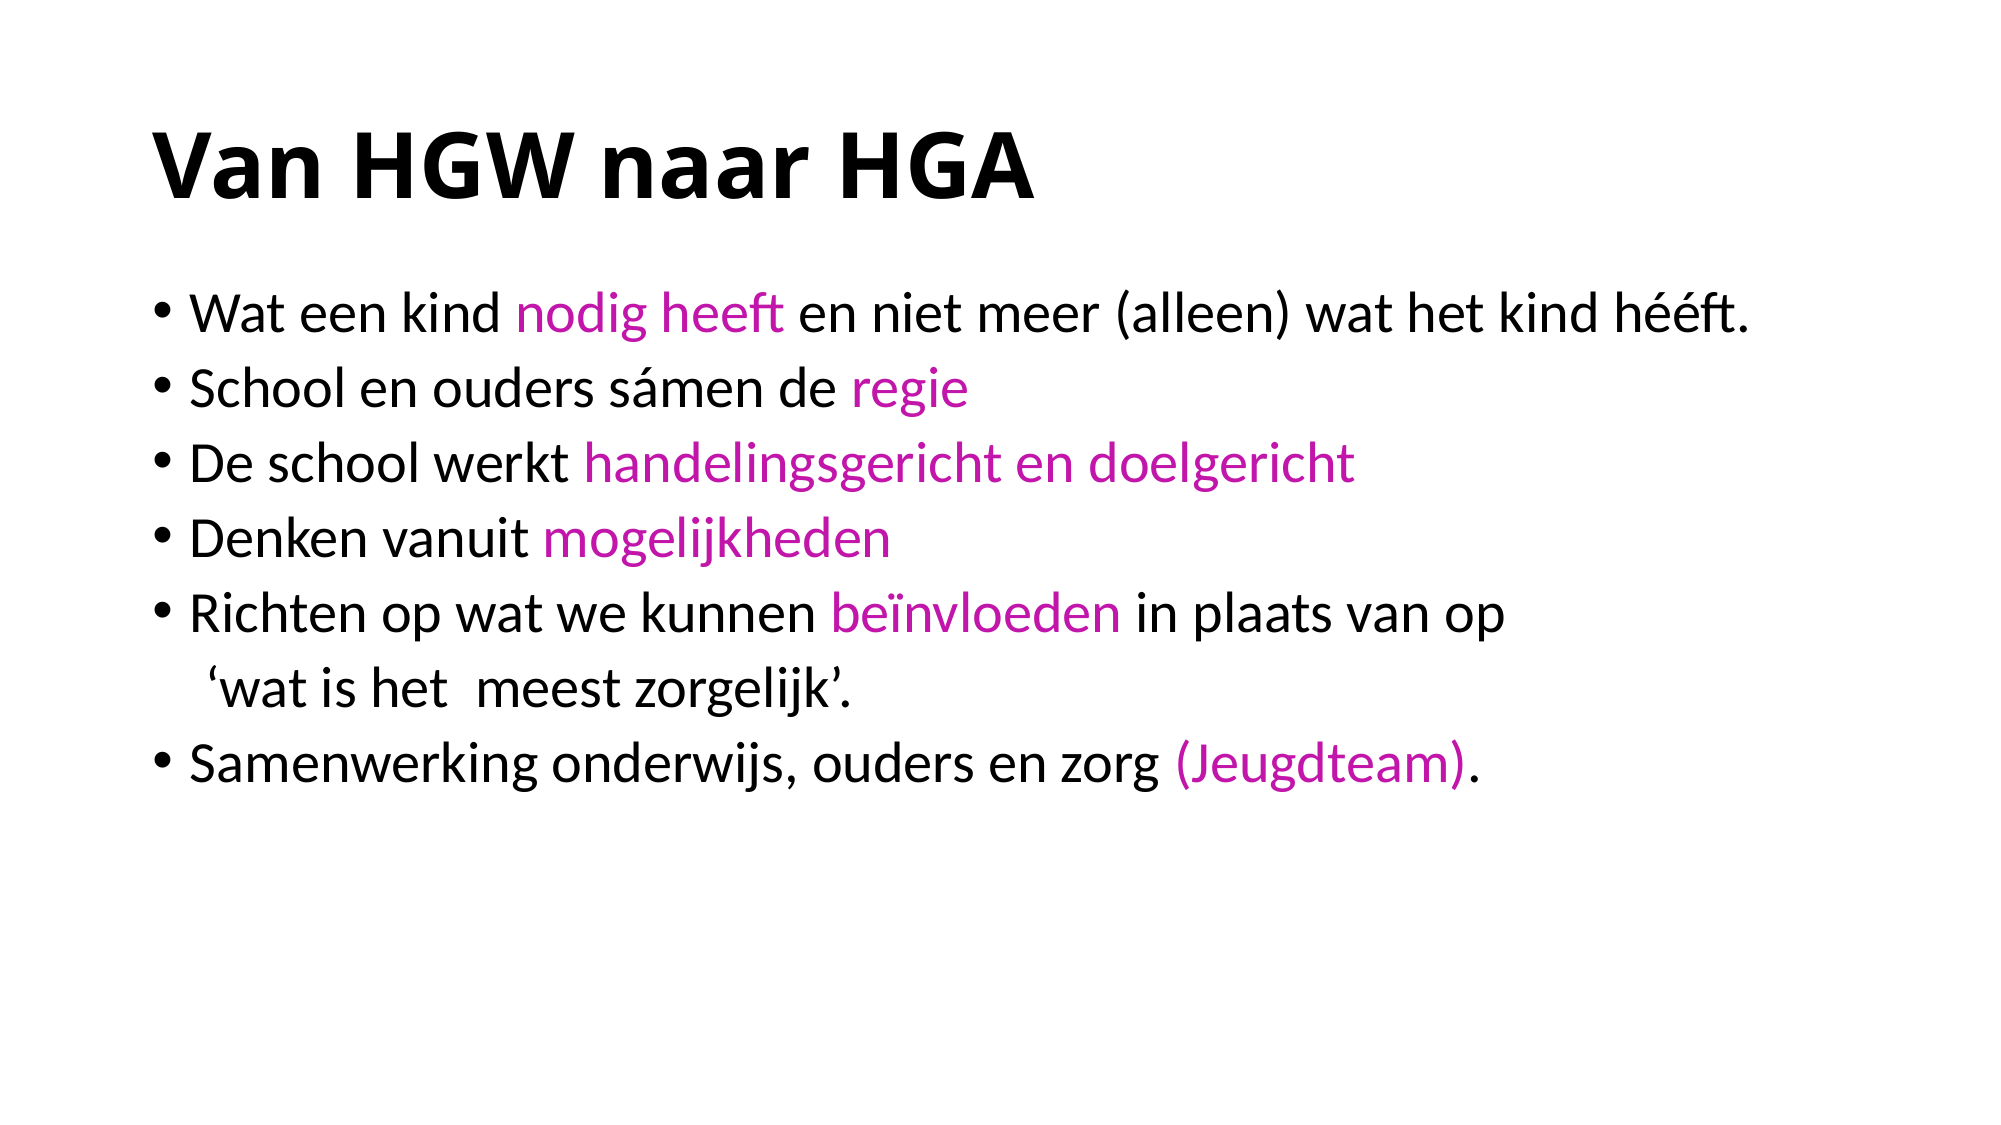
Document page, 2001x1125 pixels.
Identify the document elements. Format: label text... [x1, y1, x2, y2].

list Wat een kind nodig heeft en niet meer (alleen) wat het kind hééft. School en ouders sámen de regie De school werkt handelingsgericht en doelgericht Denken vanuit mogelijkheden Richten op wat we kunnen beïnvloeden in plaats van op ‘wat is het meest zorgelijk’. Samenwerking onderwijs, ouders en zorg (Jeugdteam). [137, 299, 1863, 1014]
title Van HGW naar HGA [137, 59, 1863, 278]
